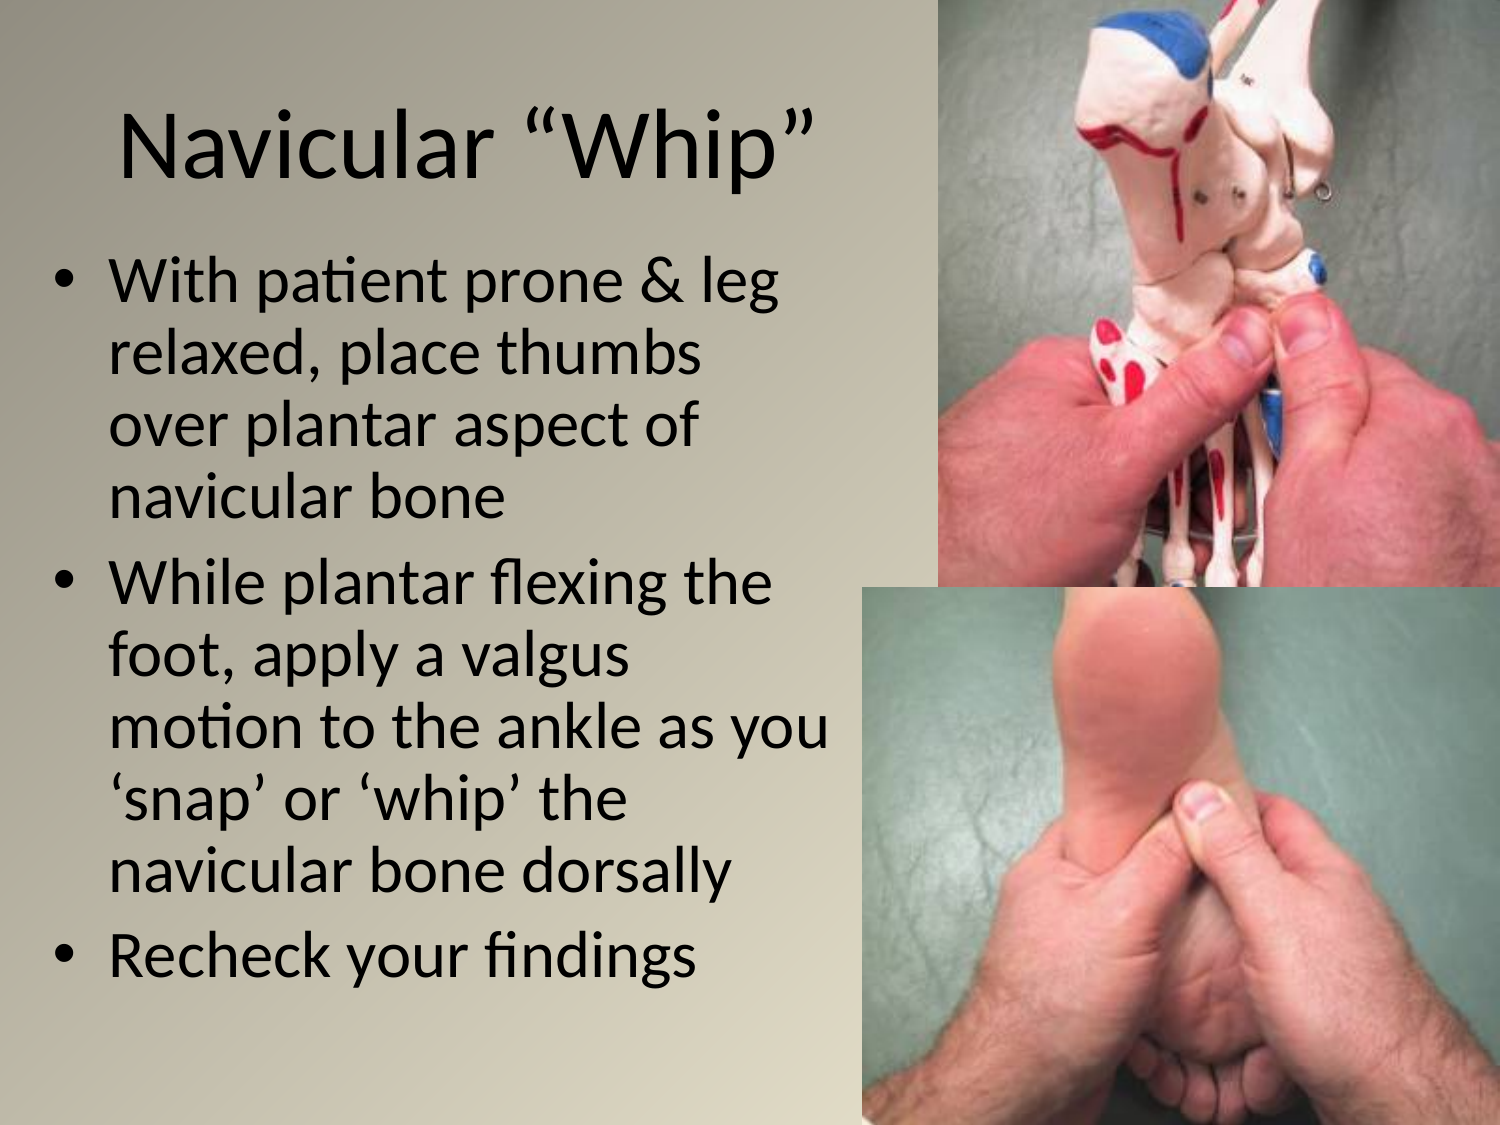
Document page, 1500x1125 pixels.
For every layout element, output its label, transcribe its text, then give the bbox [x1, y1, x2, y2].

title Navicular “Whip” [0, 45, 933, 233]
picture [862, 0, 1500, 1125]
list With patient prone & leg relaxed, place thumbs over plantar aspect of navicular bone While plantar flexing the foot, apply a valgus motion to the ankle as you ‘snap’ or ‘whip’ the navicular bone dorsally Recheck your findings [37, 237, 850, 1088]
